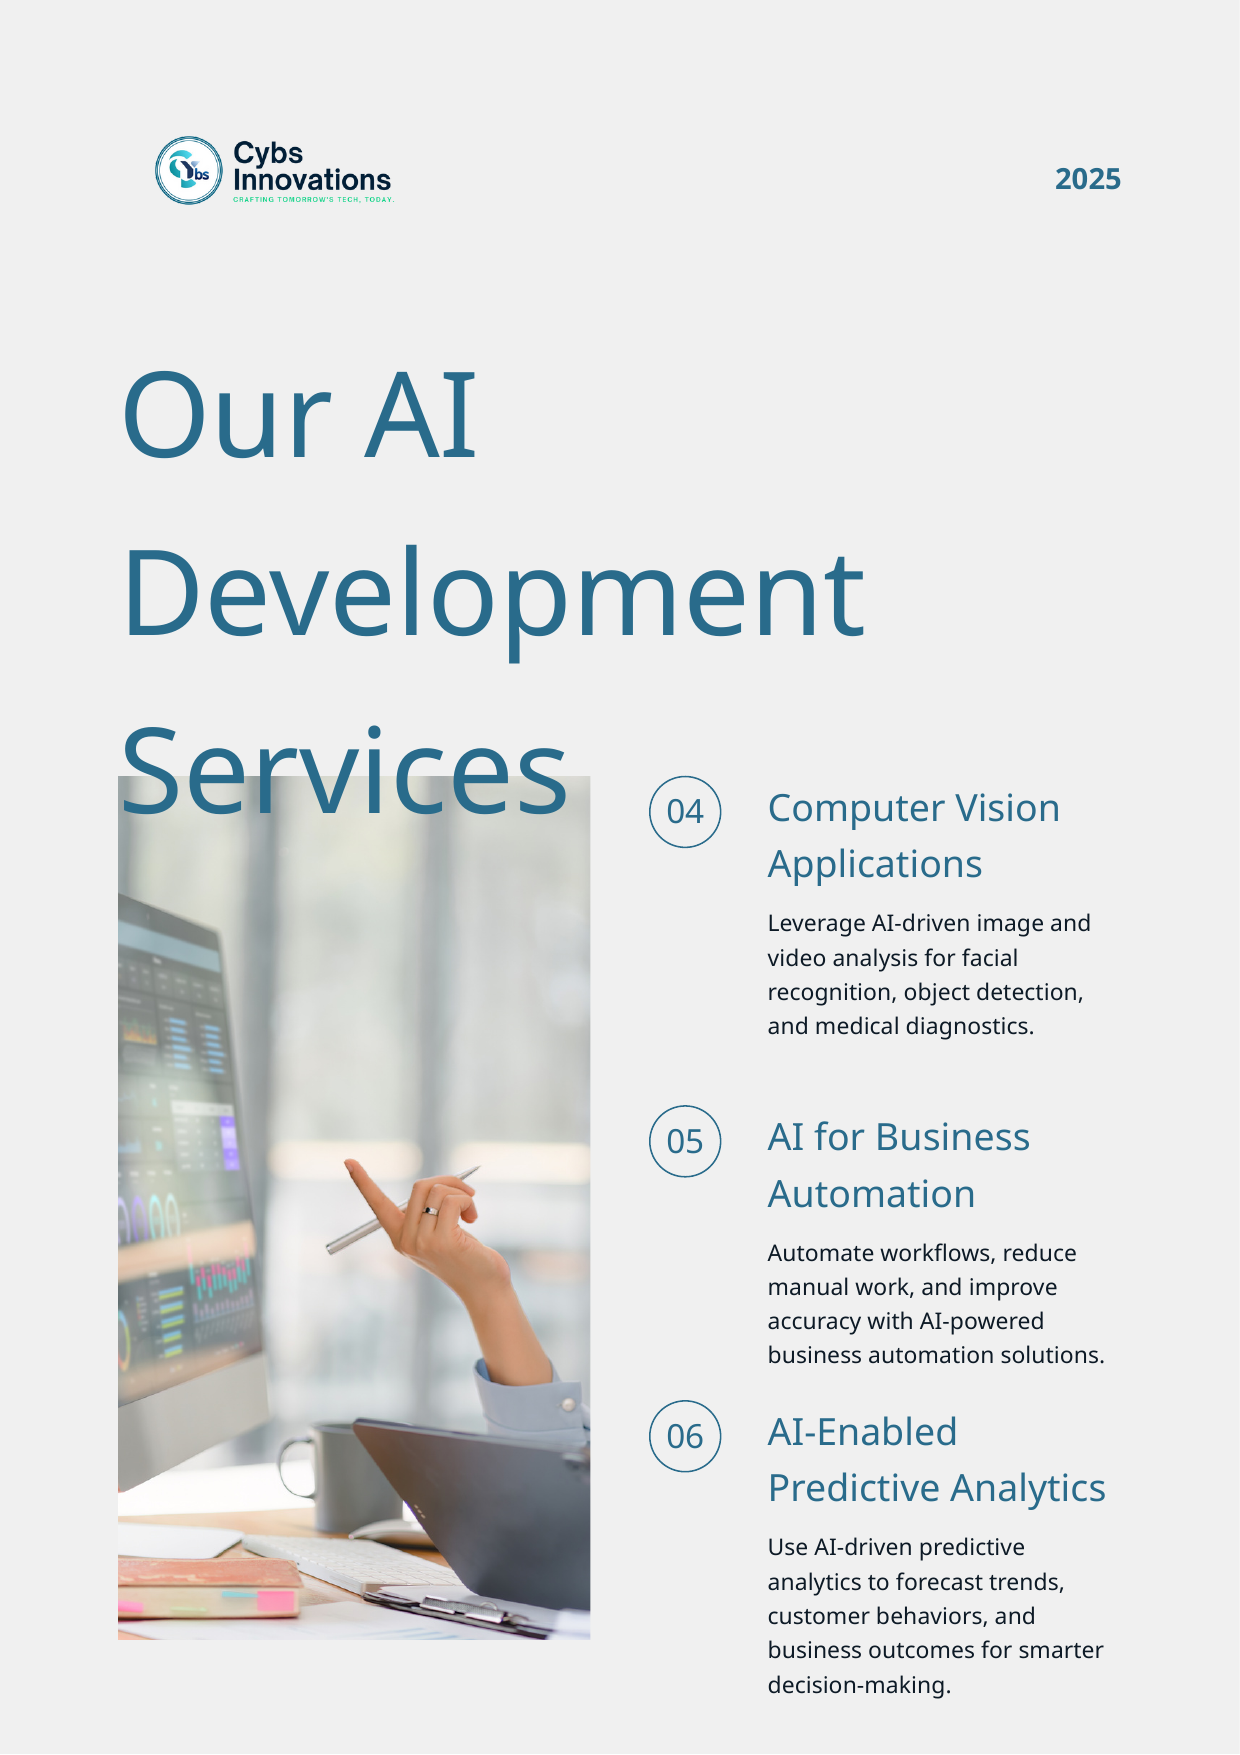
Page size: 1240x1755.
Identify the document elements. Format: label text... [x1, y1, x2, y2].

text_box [649, 776, 721, 848]
text_box Leverage AI-driven image and video analysis for facial recognition, object detection, and medical diagnostics. [767, 901, 1122, 1074]
text_box [123, 123, 430, 223]
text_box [649, 1105, 721, 1177]
text_box 2025 [649, 160, 1122, 196]
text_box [649, 1400, 721, 1472]
text_box AI for Business Automation [767, 1101, 1122, 1215]
text_box Our AI Development Services [118, 302, 1122, 838]
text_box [117, 776, 591, 1641]
text_box Computer Vision Applications [767, 772, 1122, 886]
text_box AI-Enabled Predictive Analytics [767, 1396, 1122, 1510]
text_box Automate workflows, reduce manual work, and improve accuracy with AI-powered business automation solutions. [767, 1231, 1122, 1369]
text_box Use AI-driven predictive analytics to forecast trends, customer behaviors, and business outcomes for smarter decision-making. [767, 1526, 1122, 1698]
